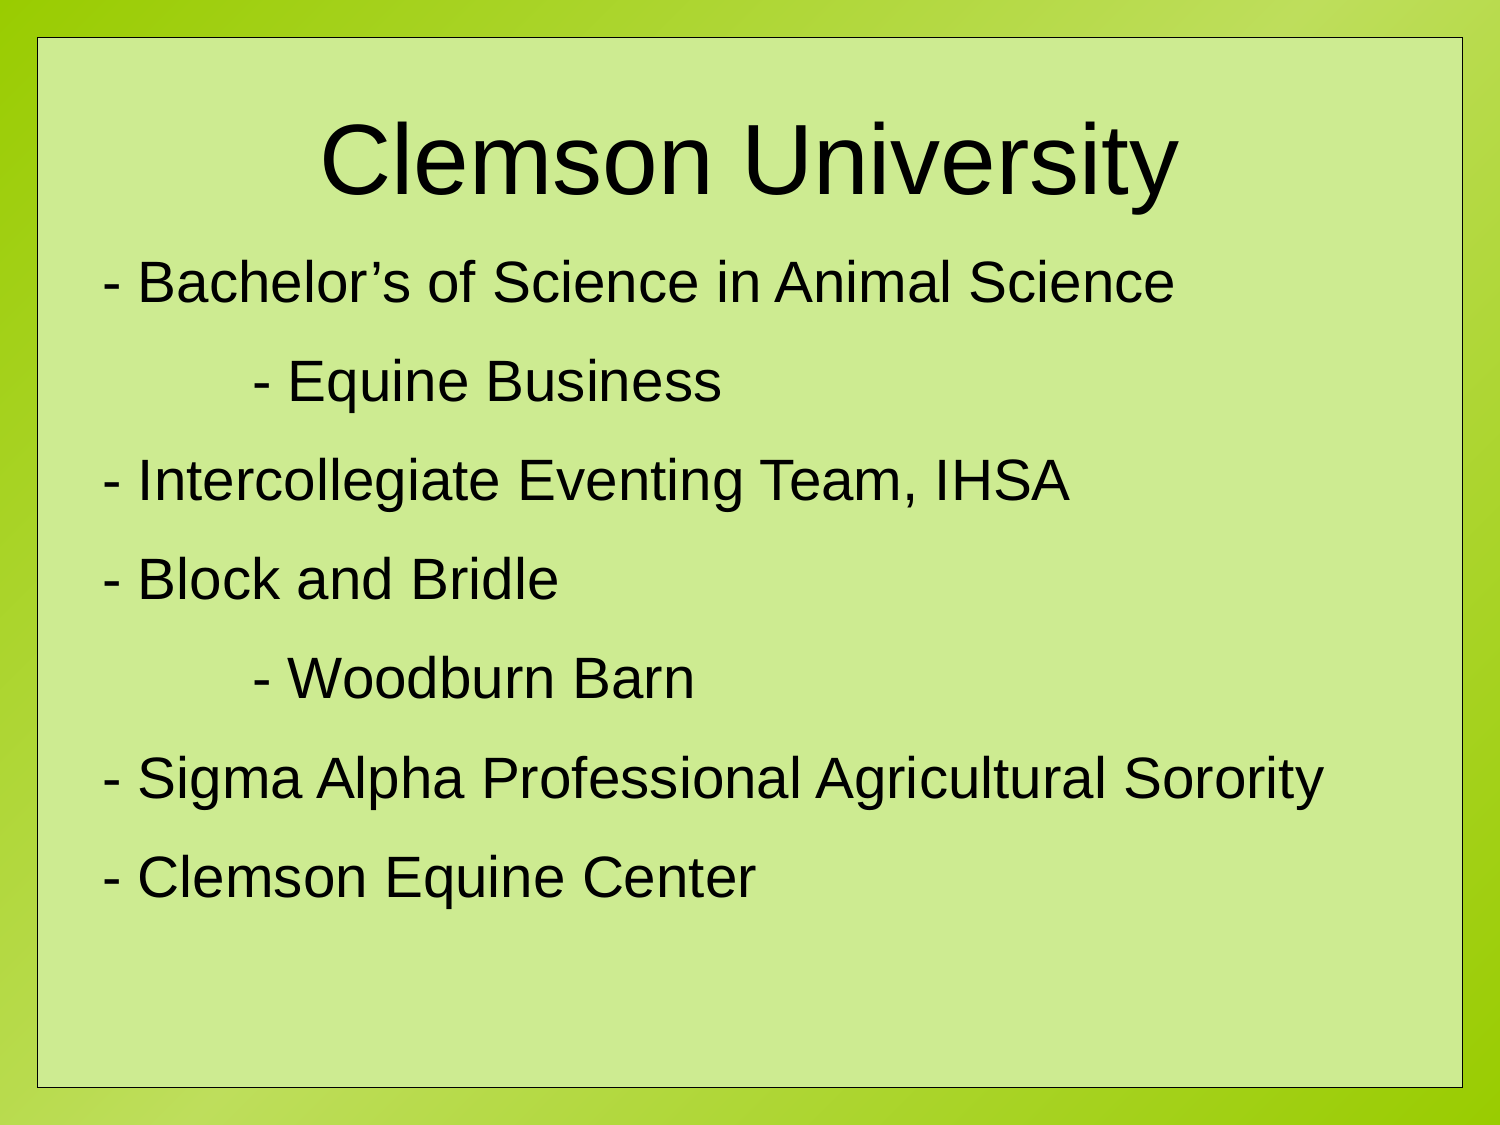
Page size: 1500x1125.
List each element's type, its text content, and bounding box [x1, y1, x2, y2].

text_box Clemson University - Bachelor’s of Science in Animal Science - Equine Business - Intercollegiate Eventing Team, IHSA - Block and Bridle - Woodburn Barn - Sigma Alpha Professional Agricultural Sorority - Clemson Equine Center [87, 87, 1413, 917]
